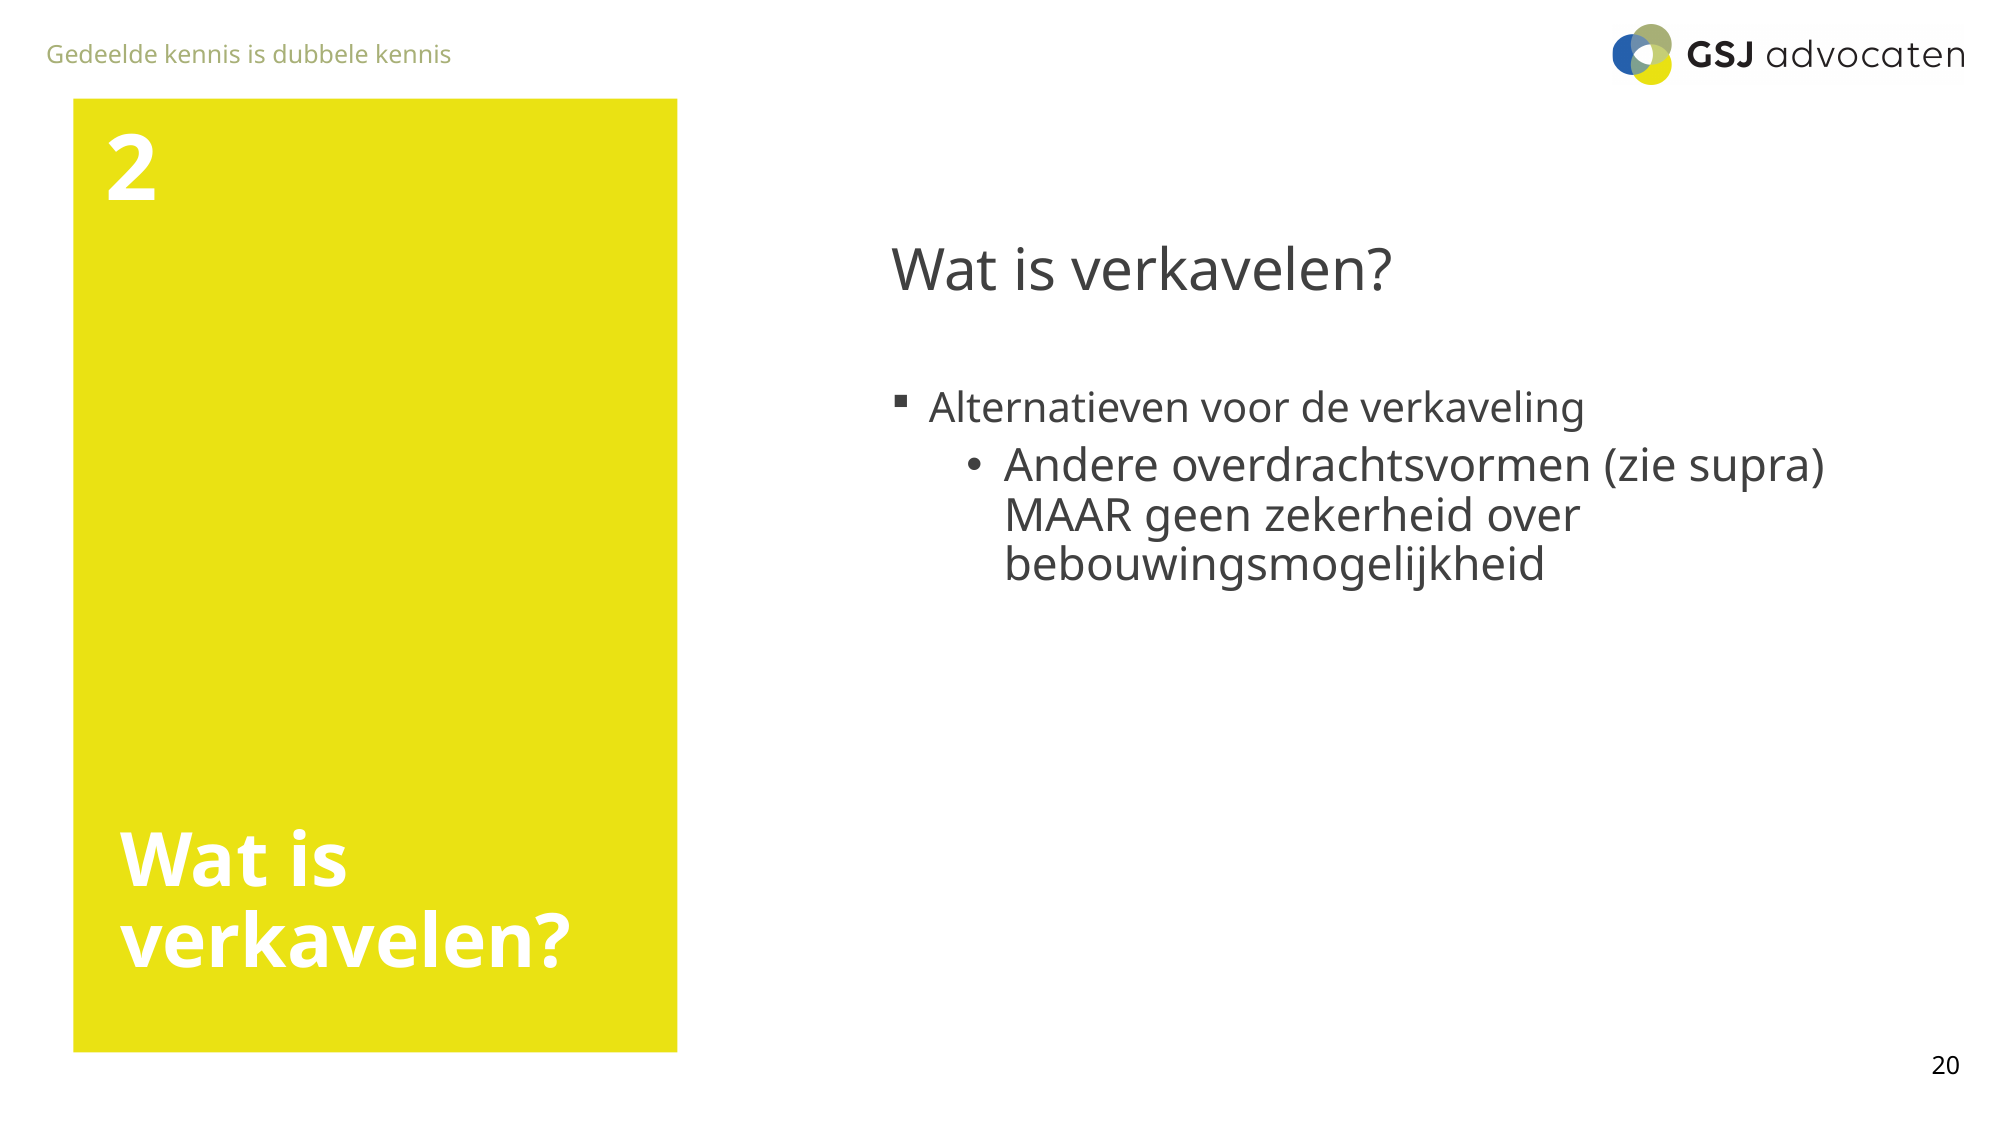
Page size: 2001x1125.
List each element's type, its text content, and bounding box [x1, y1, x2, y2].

list Wat is verkavelen? Alternatieven voor de verkaveling Andere overdrachtsvormen (zie supra) MAAR geen zekerheid over bebouwingsmogelijkheid [801, 232, 1872, 914]
text_box 2 [90, 113, 462, 214]
slide_number 20 [1524, 1042, 1975, 1103]
title Wat is verkavelen? [105, 814, 624, 1029]
picture [1612, 24, 1964, 85]
